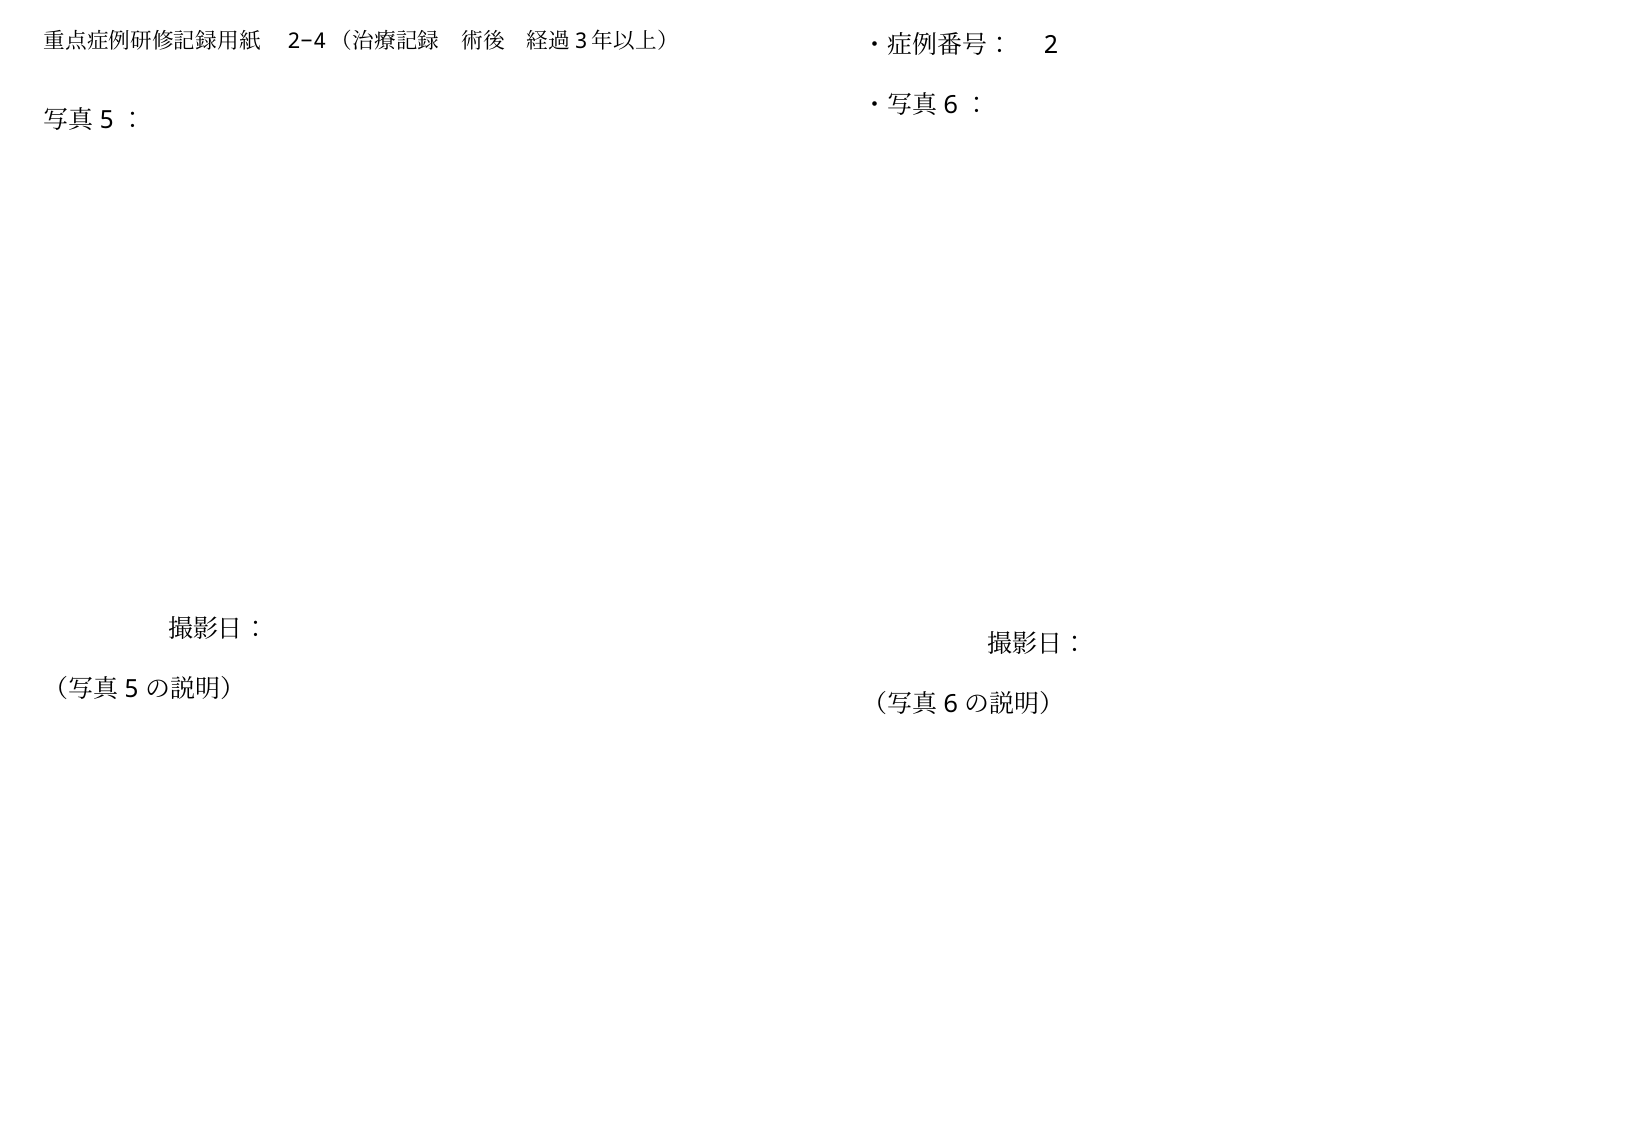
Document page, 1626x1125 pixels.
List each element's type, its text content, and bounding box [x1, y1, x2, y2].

text_box 写真5： 撮影日： （写真5の説明） [28, 96, 780, 980]
text_box ・症例番号： 2 ・写真6： 撮影日： （写真6の説明） [847, 21, 1589, 1054]
subtitle 重点症例研修記録用紙 2−4（治療記録 術後 経過3年以上） [28, 18, 740, 80]
